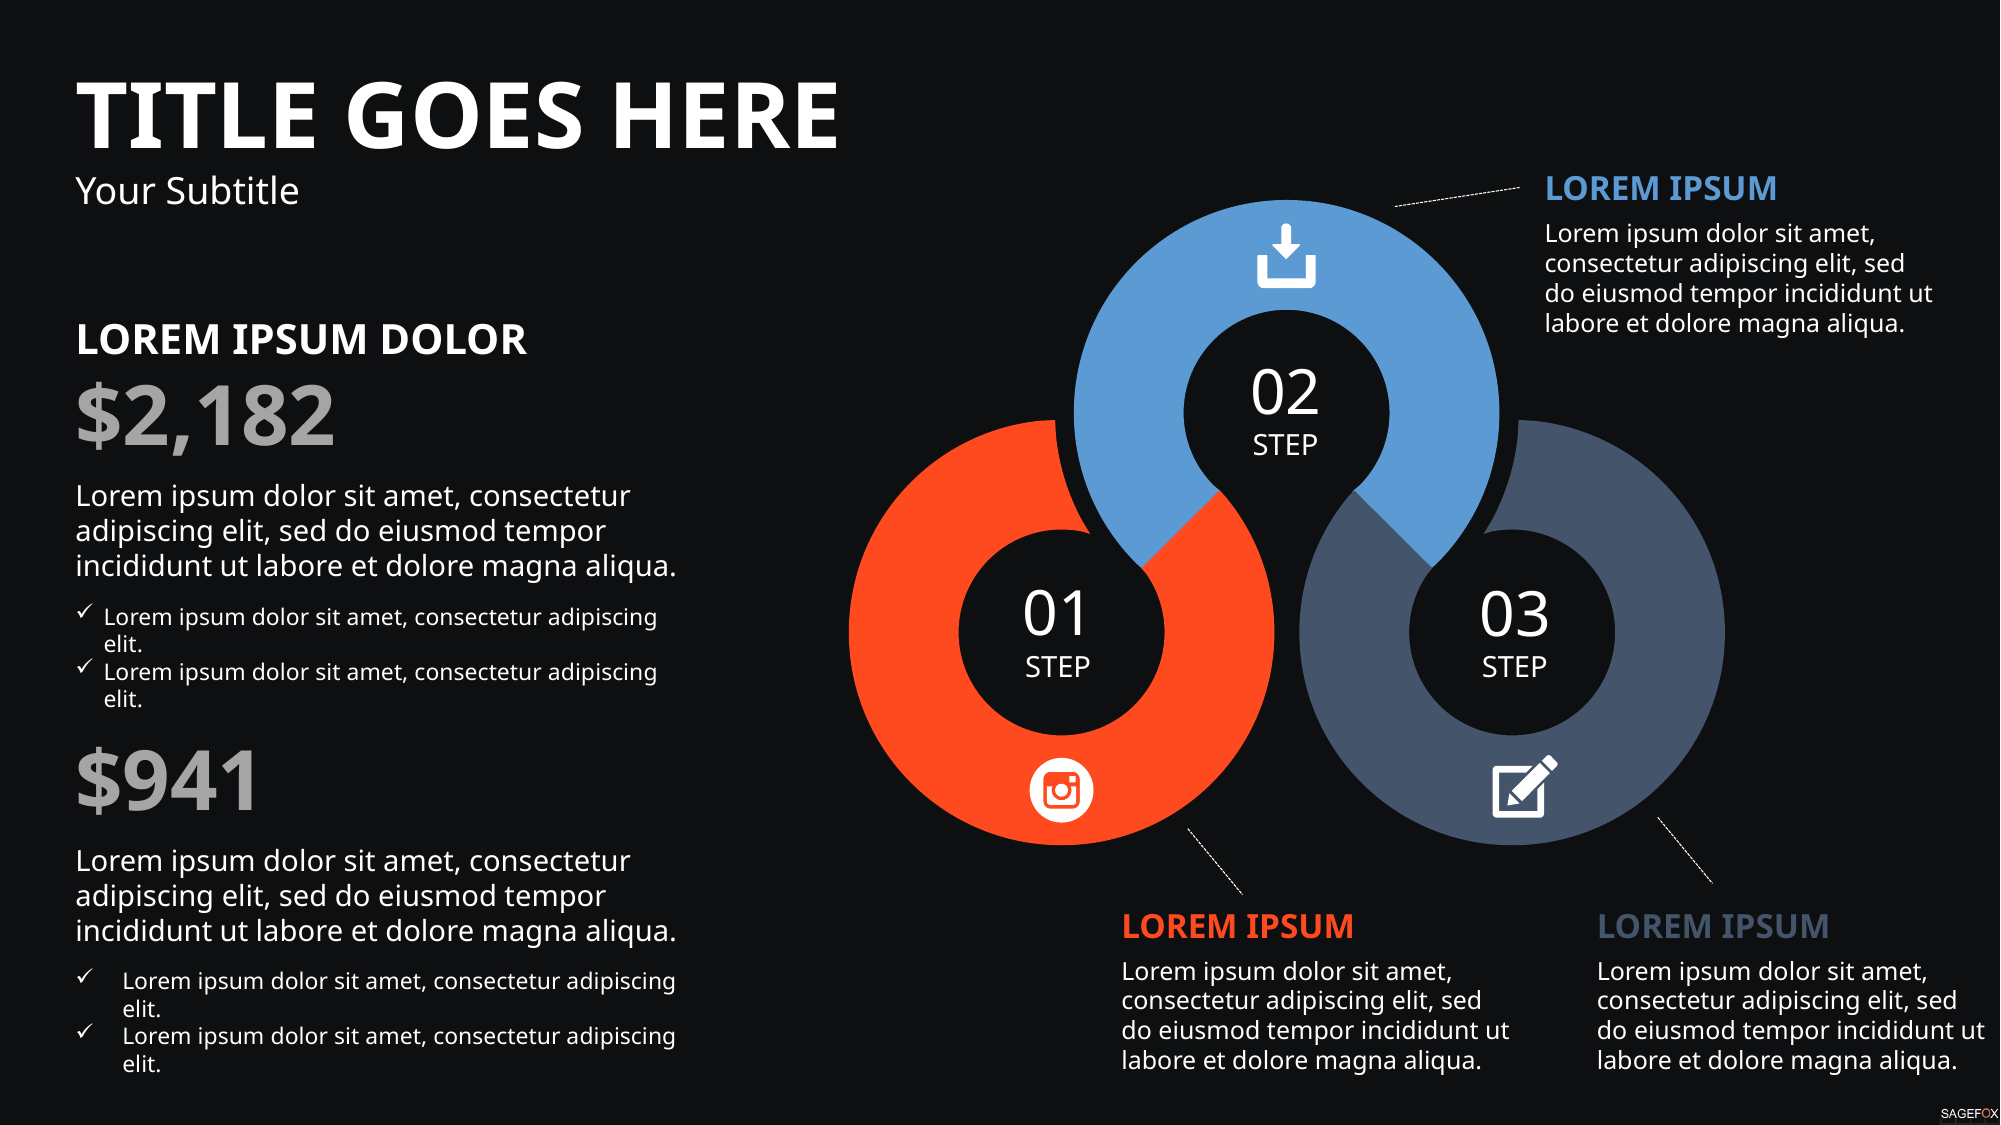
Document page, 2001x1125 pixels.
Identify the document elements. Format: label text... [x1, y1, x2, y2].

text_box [1187, 828, 1243, 895]
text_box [1257, 223, 1316, 289]
text_box LOREM IPSUM Lorem ipsum dolor sit amet, consectetur adipiscing elit, sed do eiusmod tempor incididunt ut labore et dolore magna aliqua. [1586, 900, 2000, 1080]
text_box LOREM IPSUM DOLOR $2,182 Lorem ipsum dolor sit amet, consectetur adipiscing elit, sed do eiusmod tempor incididunt ut labore et dolore magna aliqua. Lorem ipsum dolor sit amet, consectetur adipiscing elit. Lorem ipsum dolor sit amet, consectetur adipiscing elit. $941 Lorem ipsum dolor sit amet, consectetur adipiscing elit, sed do eiusmod tempor incididunt ut labore et dolore magna aliqua. Lorem ipsum dolor sit amet, consectetur adipiscing elit. Lorem ipsum dolor sit amet, consectetur adipiscing elit. [60, 305, 719, 1120]
text_box TITLE GOES HERE Your Subtitle [60, 49, 1036, 220]
text_box [1072, 198, 1501, 569]
text_box 03 STEP [1461, 566, 1569, 691]
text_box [1029, 757, 1094, 823]
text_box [1657, 817, 1713, 884]
text_box [1298, 418, 1726, 847]
text_box 02 STEP [1232, 344, 1340, 469]
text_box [1492, 755, 1558, 818]
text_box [1394, 187, 1520, 207]
text_box LOREM IPSUM Lorem ipsum dolor sit amet, consectetur adipiscing elit, sed do eiusmod tempor incididunt ut labore et dolore magna aliqua. [1111, 900, 1525, 1080]
picture [1940, 1108, 2000, 1125]
text_box 01 STEP [1004, 565, 1112, 691]
text_box LOREM IPSUM Lorem ipsum dolor sit amet, consectetur adipiscing elit, sed do eiusmod tempor incididunt ut labore et dolore magna aliqua. [1534, 162, 1948, 343]
text_box [847, 418, 1276, 847]
